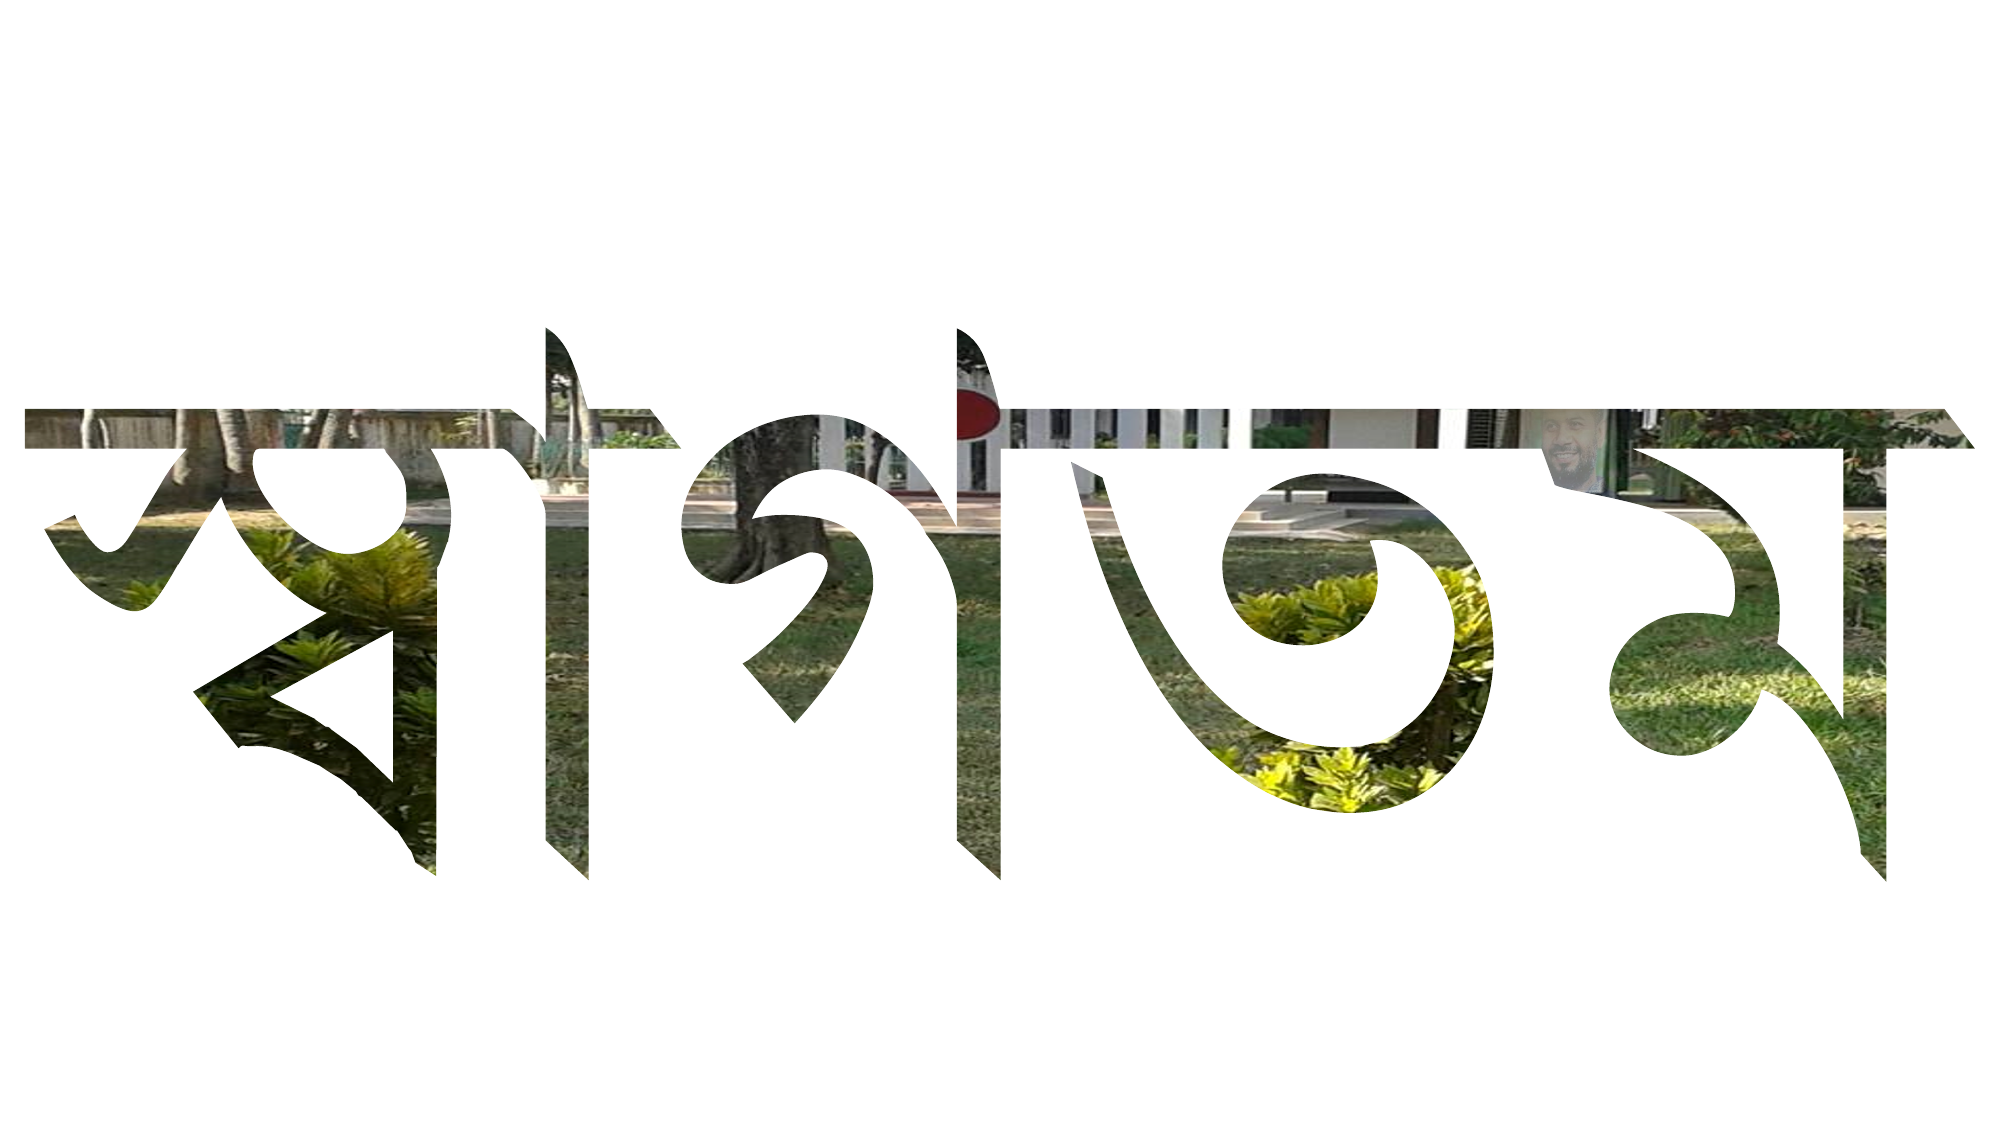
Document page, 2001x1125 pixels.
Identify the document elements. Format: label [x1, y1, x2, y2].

picture [24, 327, 1975, 882]
